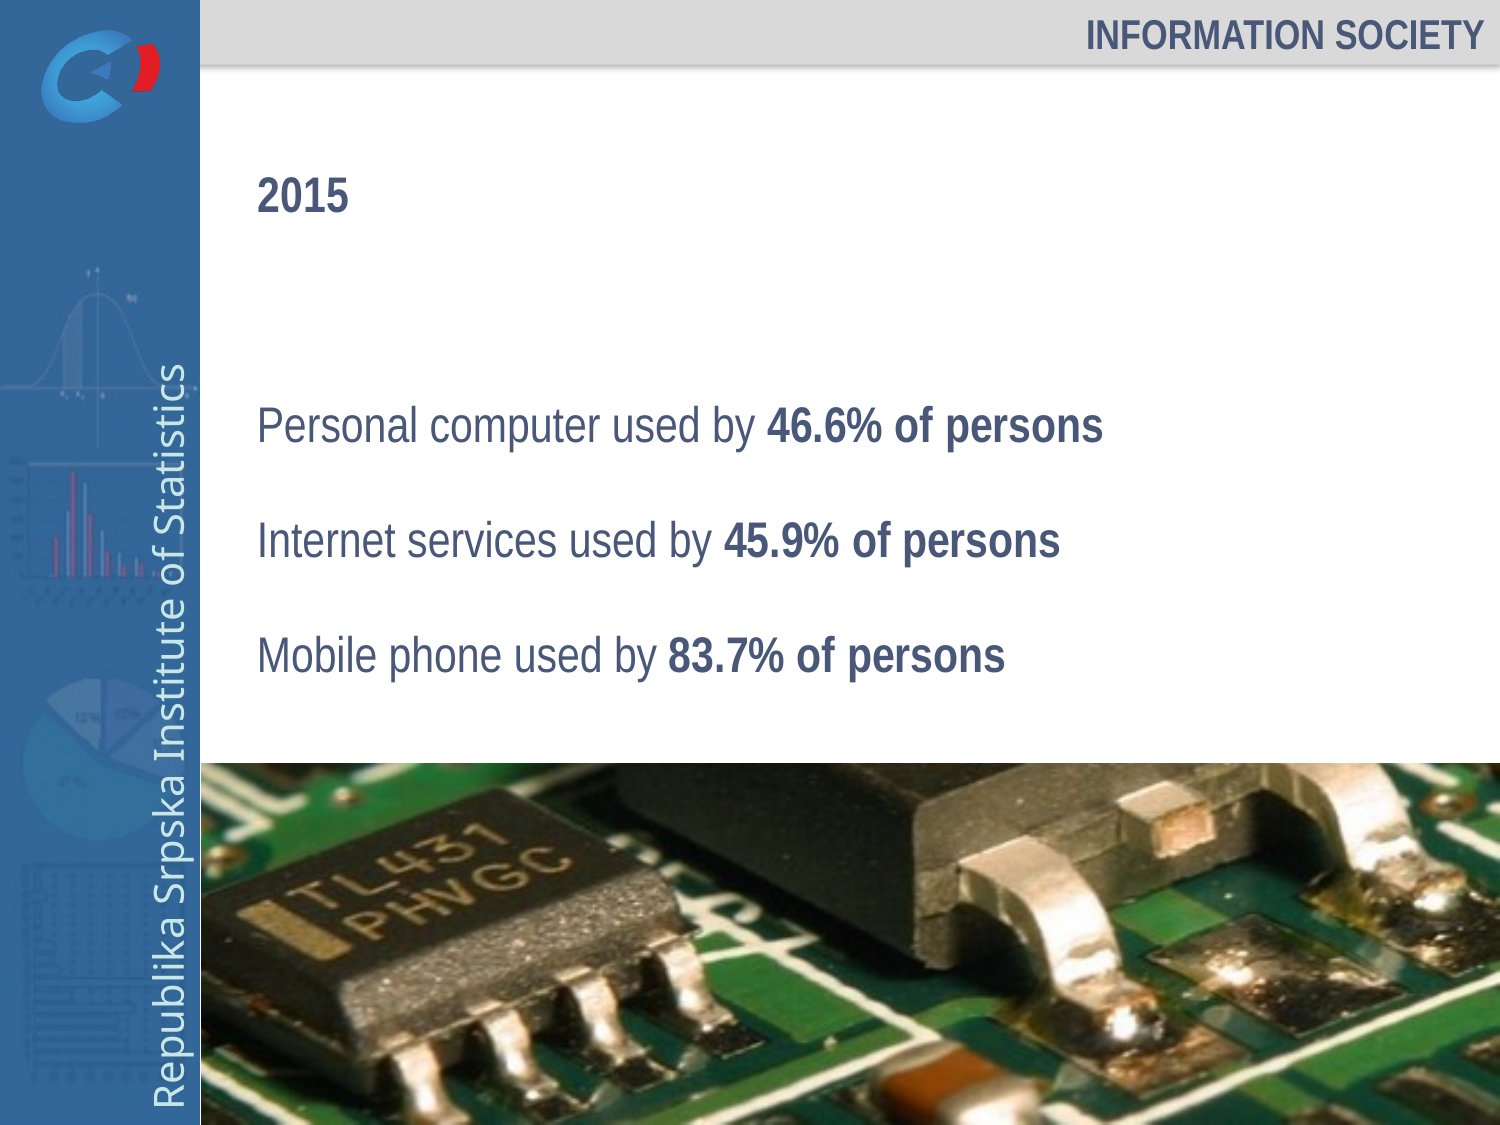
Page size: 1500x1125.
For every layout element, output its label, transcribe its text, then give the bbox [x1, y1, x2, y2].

text_box Personal computer used by 46.6% of persons Internet services used by 45.9% of persons Mobile phone used by 83.7% of persons [242, 385, 1500, 690]
text_box INFORMATION SOCIETY [202, 1, 1500, 65]
picture [0, 0, 1500, 1125]
text_box 2015 [243, 154, 364, 230]
